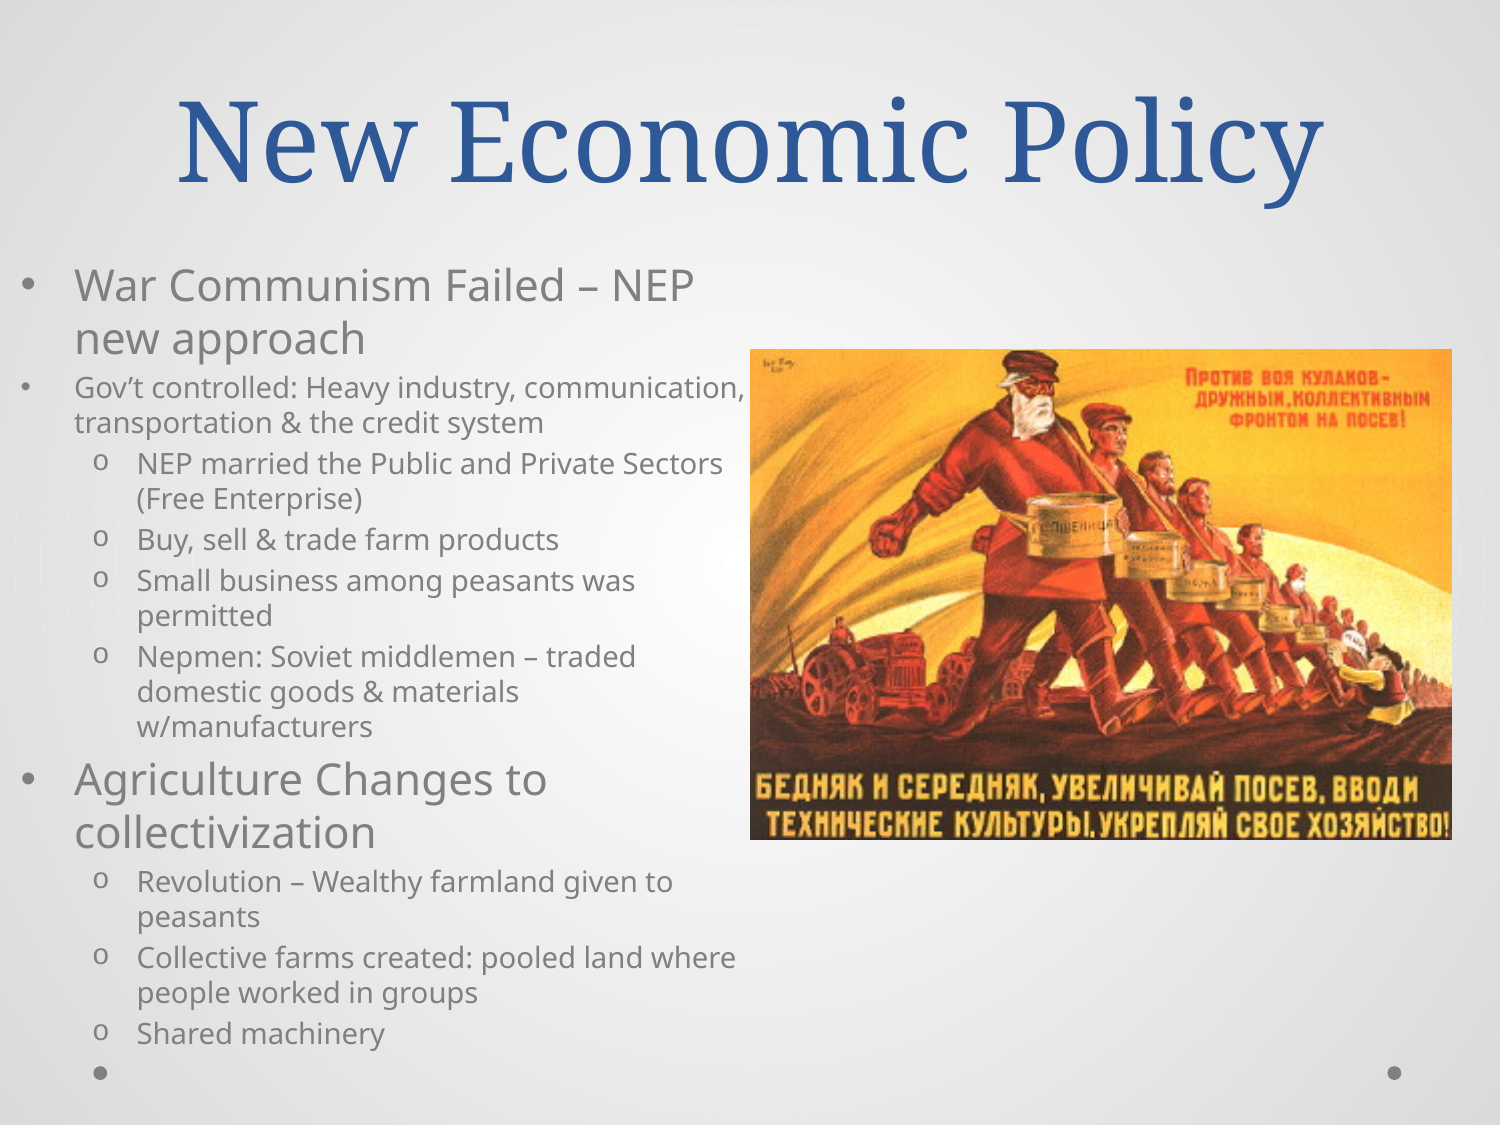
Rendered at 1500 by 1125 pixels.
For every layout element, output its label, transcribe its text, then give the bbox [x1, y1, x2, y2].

title New Economic Policy [75, 0, 1425, 213]
list War Communism Failed – NEP new approach Gov’t controlled: Heavy industry, communication, transportation & the credit system NEP married the Public and Private Sectors (Free Enterprise) Buy, sell & trade farm products Small business among peasants was permitted Nepmen: Soviet middlemen – traded domestic goods & materials w/manufacturers Agriculture Changes to collectivization Revolution – Wealthy farmland given to peasants Collective farms created: pooled land where people worked in groups Shared machinery [5, 249, 763, 1093]
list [749, 349, 1453, 840]
